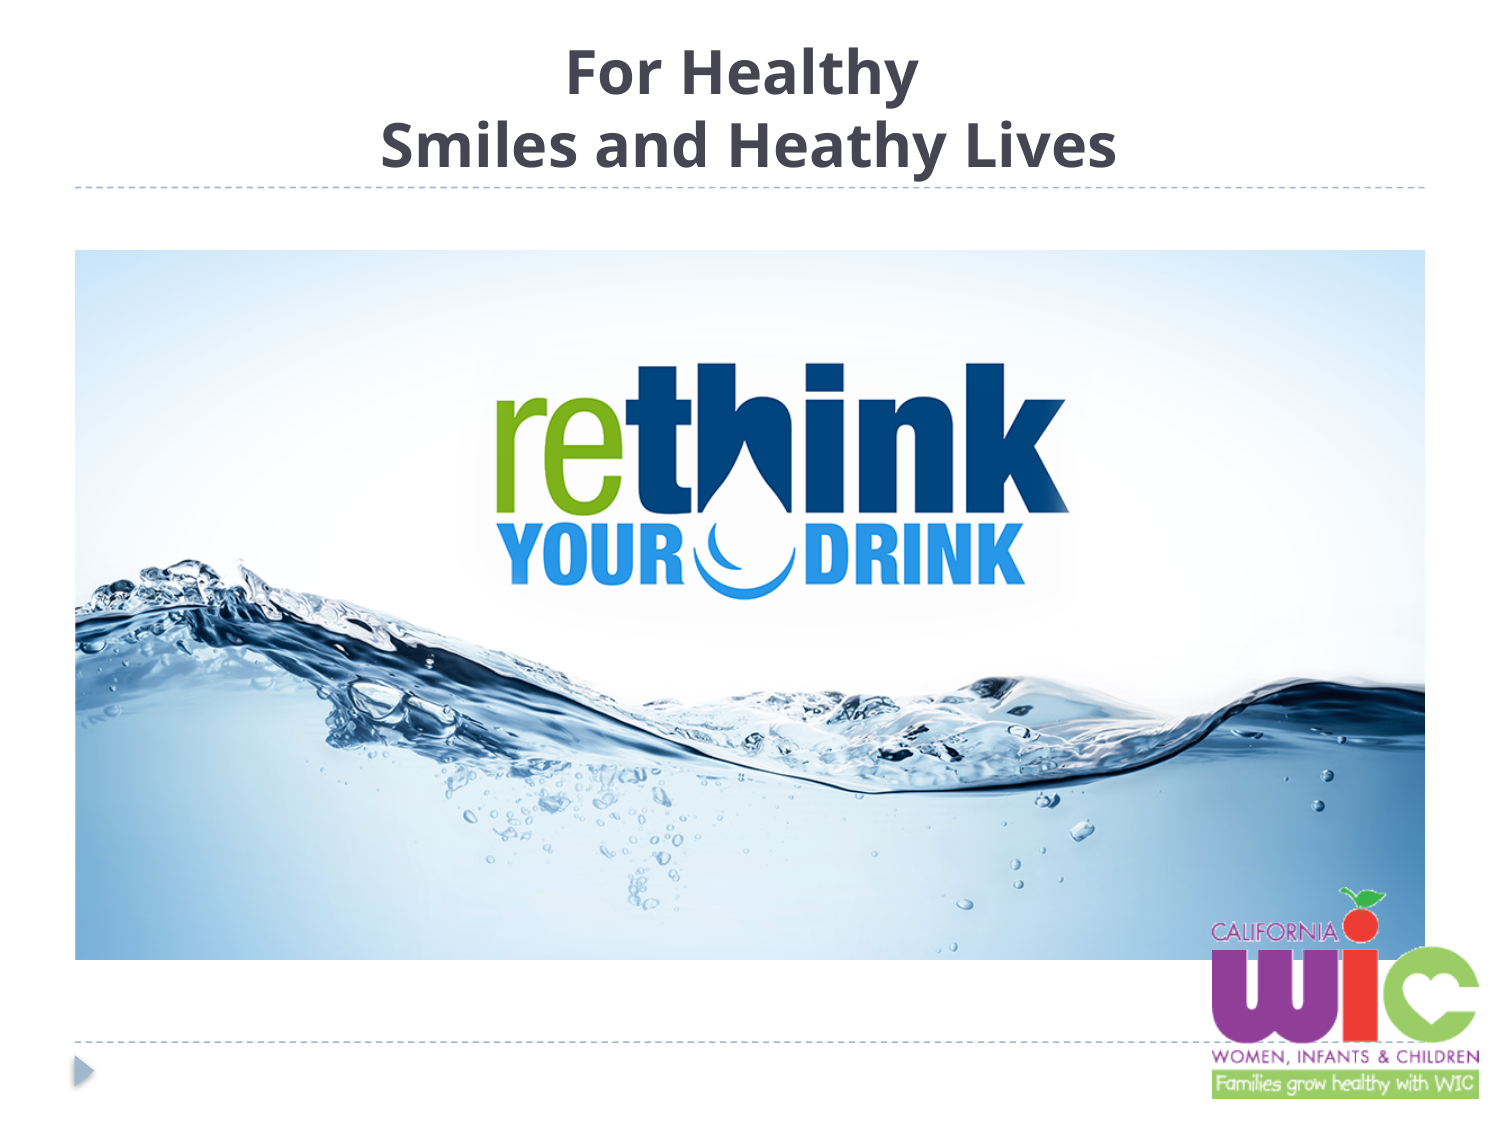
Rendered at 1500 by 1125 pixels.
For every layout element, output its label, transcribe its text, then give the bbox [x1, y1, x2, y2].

title For Healthy Smiles and Heathy Lives [75, 24, 1425, 188]
picture [1212, 887, 1479, 1099]
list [74, 250, 1426, 960]
